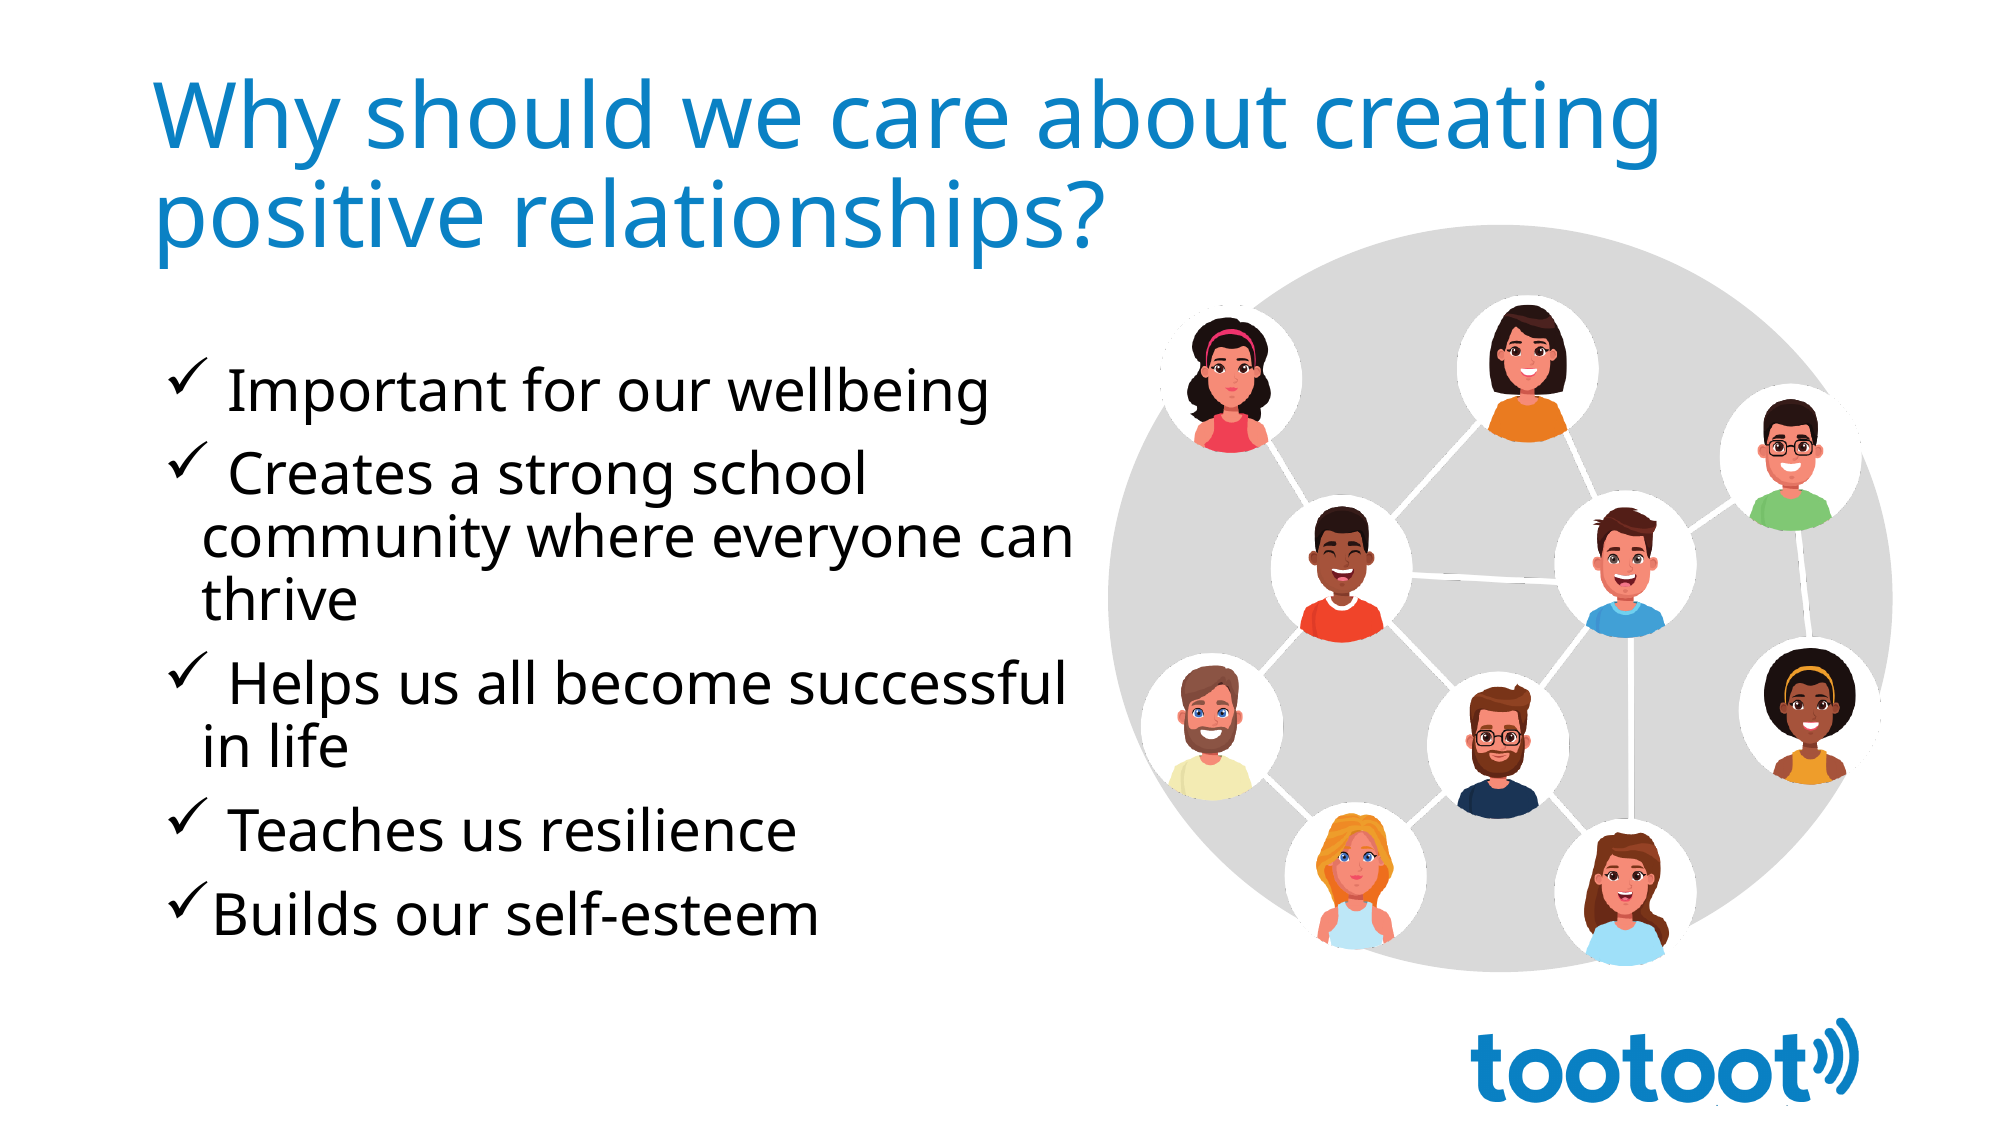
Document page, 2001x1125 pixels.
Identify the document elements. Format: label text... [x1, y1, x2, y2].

title Why should we care about creating positive relationships? [137, 59, 1863, 278]
list Important for our wellbeing Creates a strong school community where everyone can thrive Helps us all become successful in life Teaches us resilience Builds our self-esteem [148, 353, 1109, 844]
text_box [1109, 225, 1892, 1014]
picture [1470, 1014, 1863, 1106]
